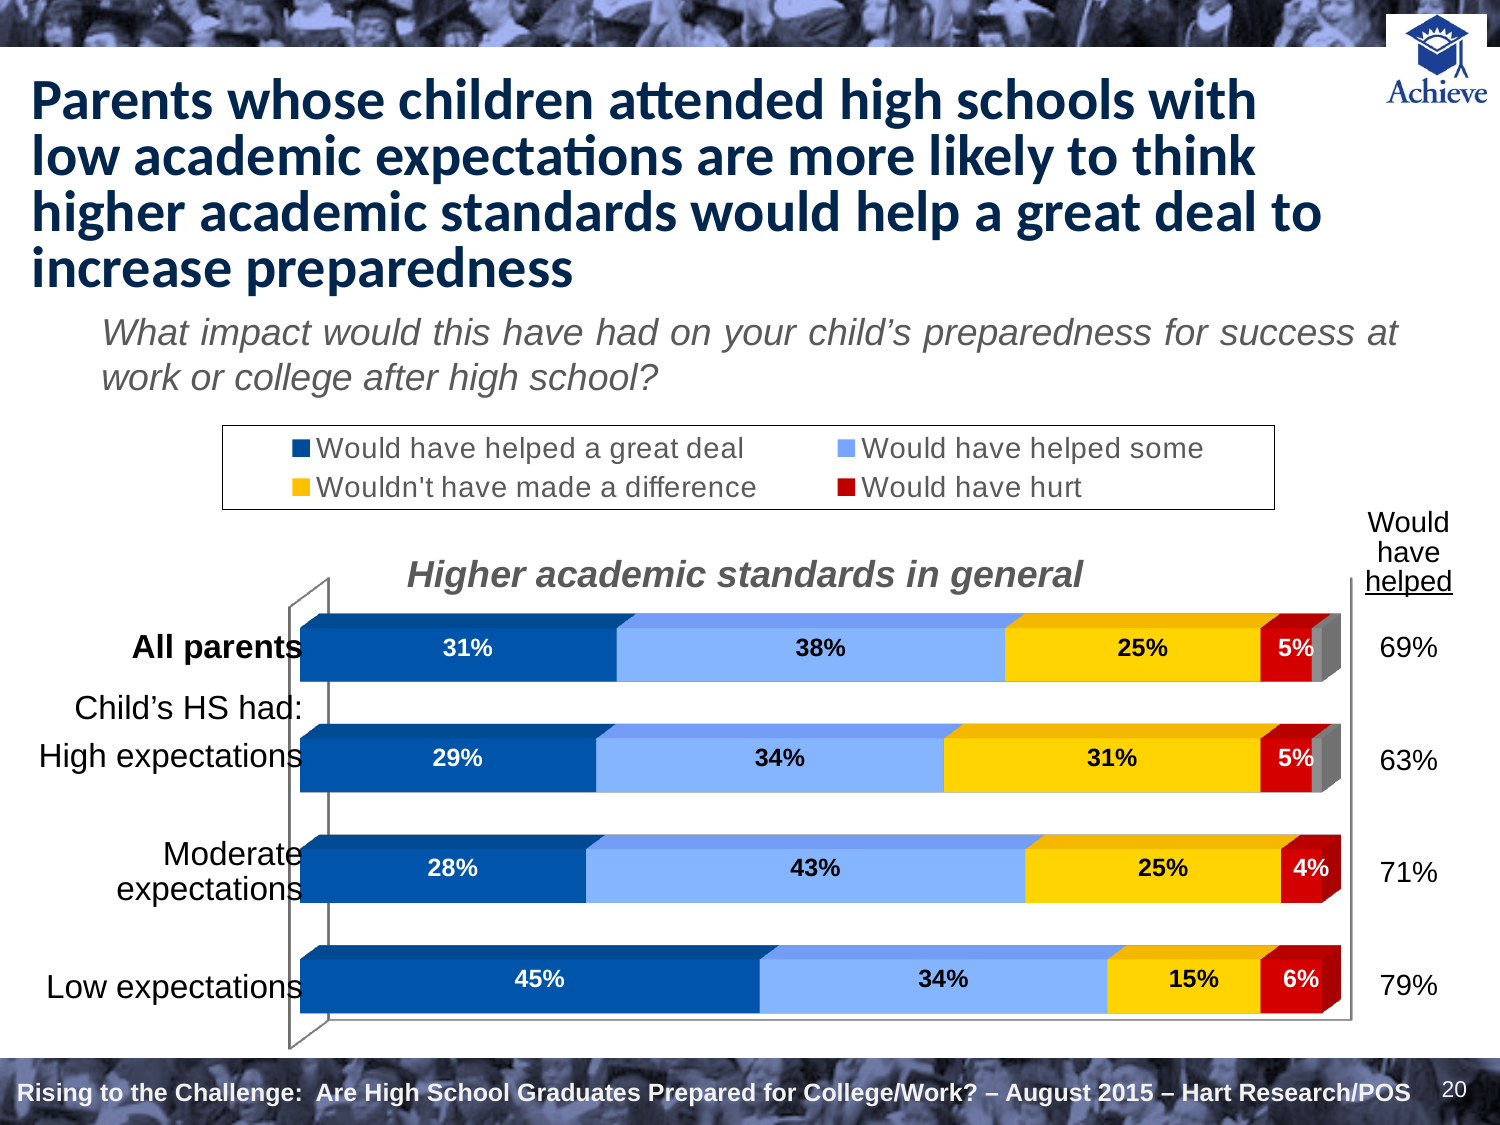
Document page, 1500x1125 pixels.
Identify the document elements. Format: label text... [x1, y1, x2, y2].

slide_number 20 [1386, 1068, 1483, 1117]
title Parents whose children attended high schools with low academic expectations are more likely to think higher academic standards would help a great deal to increase preparedness [16, 92, 1350, 281]
text_box What impact would this have had on your child’s preparedness for success at work or college after high school? [86, 300, 1414, 398]
picture [1386, 14, 1487, 103]
chart [6, 400, 1500, 1059]
